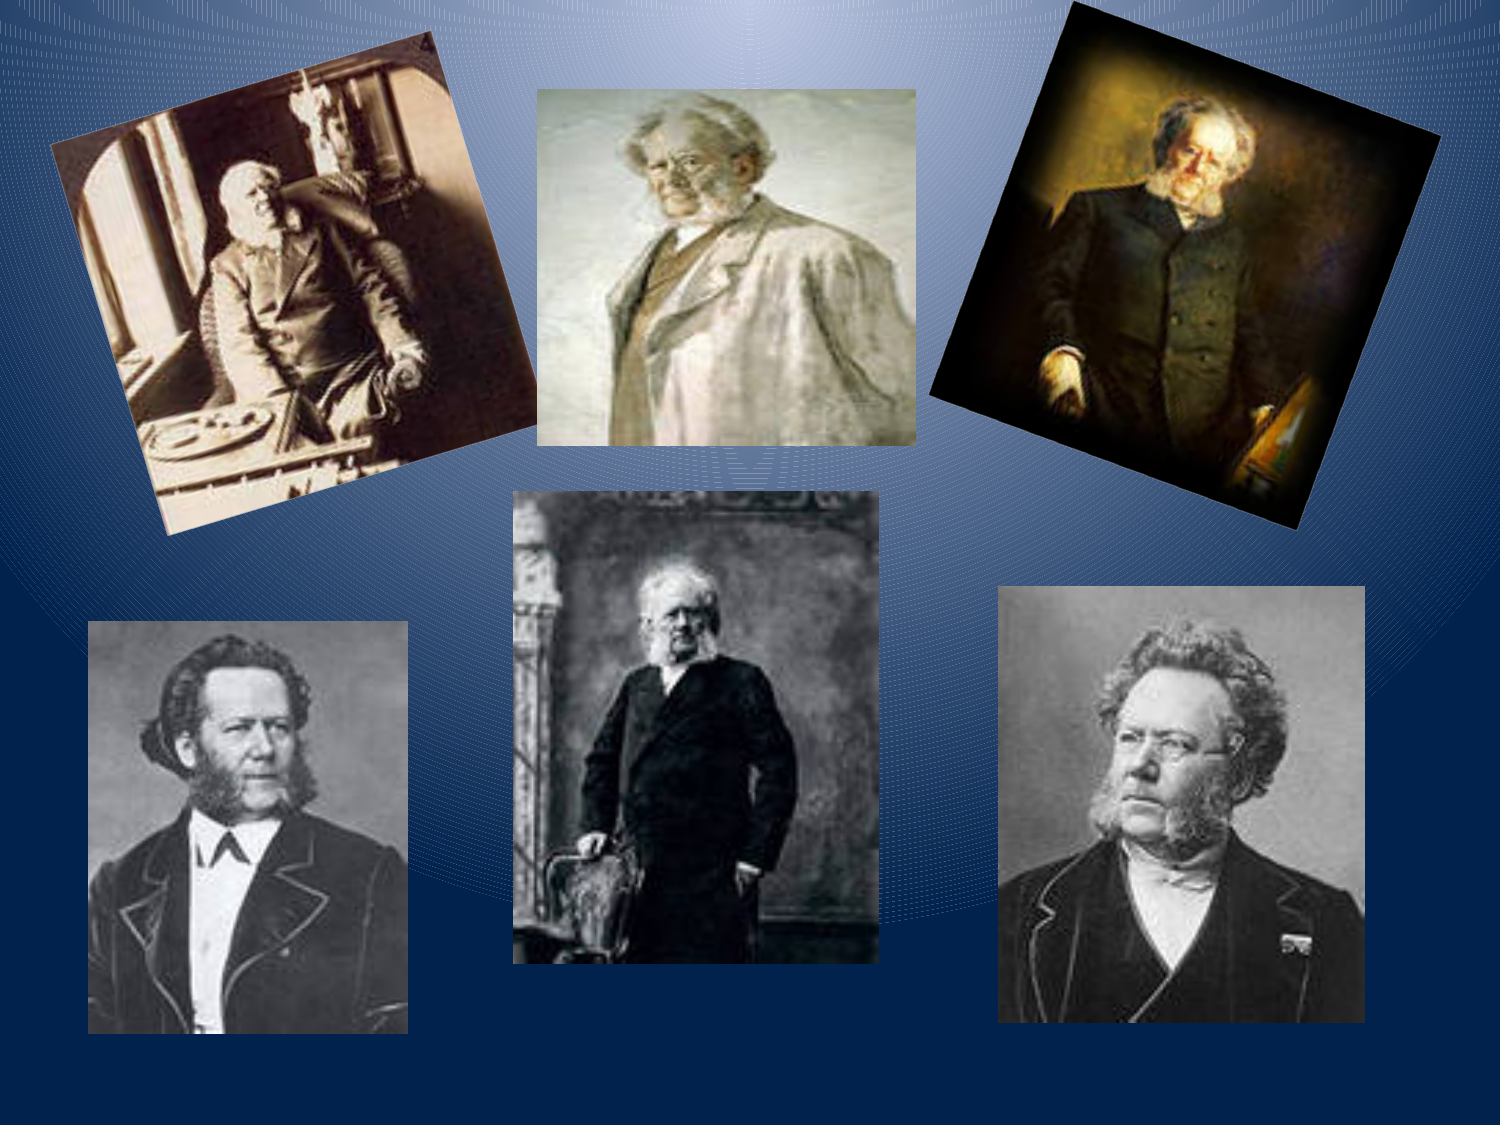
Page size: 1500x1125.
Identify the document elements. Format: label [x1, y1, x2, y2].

picture [513, 491, 879, 964]
picture [997, 585, 1365, 1023]
picture [499, 89, 916, 446]
picture [88, 621, 408, 1035]
picture [930, 2, 1441, 530]
picture [279, 32, 444, 77]
picture [154, 487, 327, 535]
list [100, 77, 499, 487]
picture [51, 131, 100, 307]
